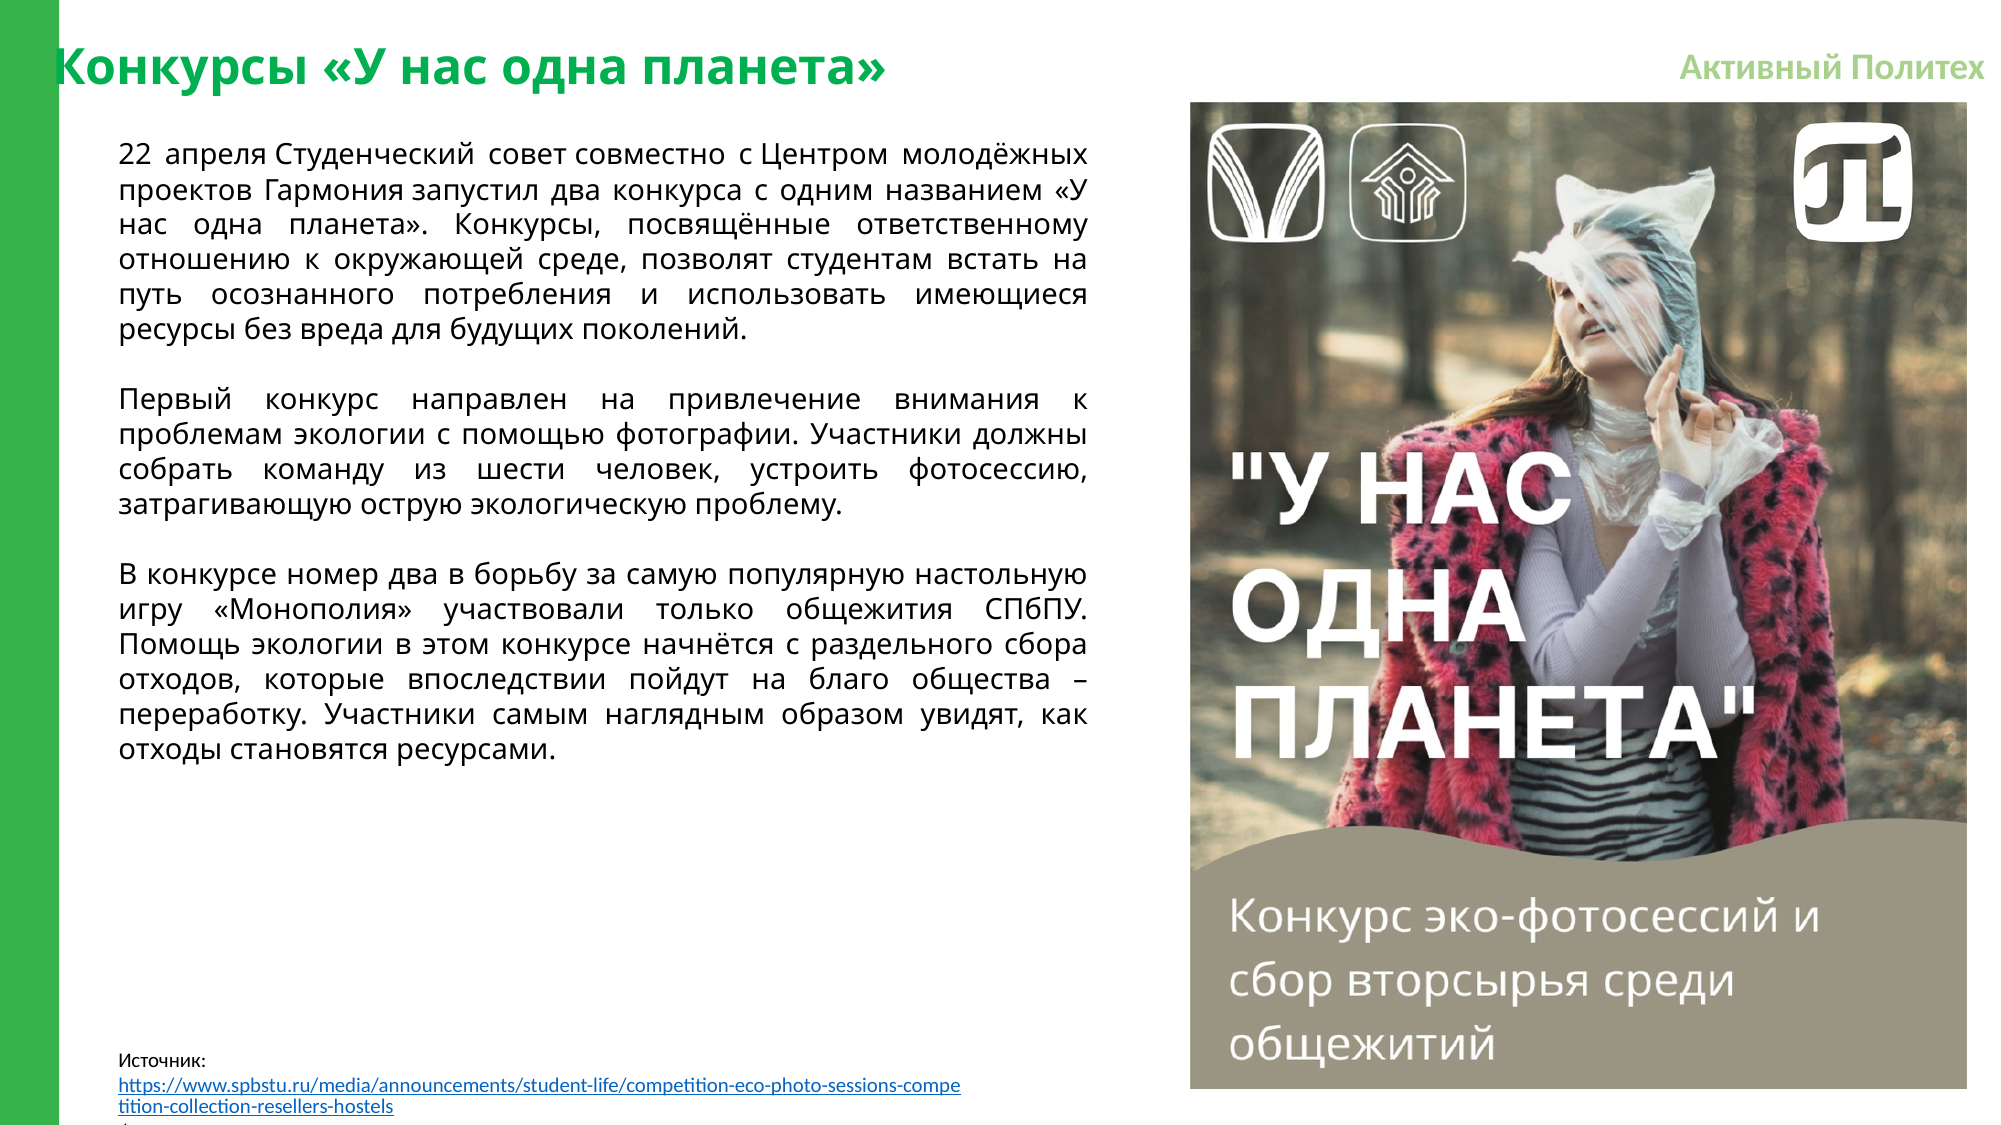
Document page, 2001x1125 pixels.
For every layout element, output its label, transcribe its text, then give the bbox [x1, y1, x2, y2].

text_box Активный Политех [1613, 34, 2000, 95]
text_box [0, 0, 60, 1125]
text_box 22 апреля Студенческий совет совместно с Центром молодёжных проектов Гармония запустил два конкурса с одним названием «У нас одна планета». Конкурсы, посвящённые ответственному отношению к окружающей среде, позволят студентам встать на путь осознанного потребления и использовать имеющиеся ресурсы без вреда для будущих поколений. Первый конкурс направлен на привлечение внимания к проблемам экологии с помощью фотографии. Участники должны собрать команду из шести человек, устроить фотосессию, затрагивающую острую экологическую проблему. В конкурсе номер два в борьбу за самую популярную настольную игру «Монополия» участвовали только общежития СПбПУ. Помощь экологии в этом конкурсе начнётся с раздельного сбора отходов, которые впоследствии пойдут на благо общества – переработку. Участники самым наглядным образом увидят, как отходы становятся ресурсами. [103, 128, 1104, 773]
picture [1190, 102, 1967, 1089]
text_box Конкурсы «У нас одна планета» [37, 26, 903, 102]
text_box Источник: https://www.spbstu.ru/media/announcements/student-life/competition-eco-photo-sessions-competition-collection-resellers-hostels/ [103, 1039, 986, 1125]
